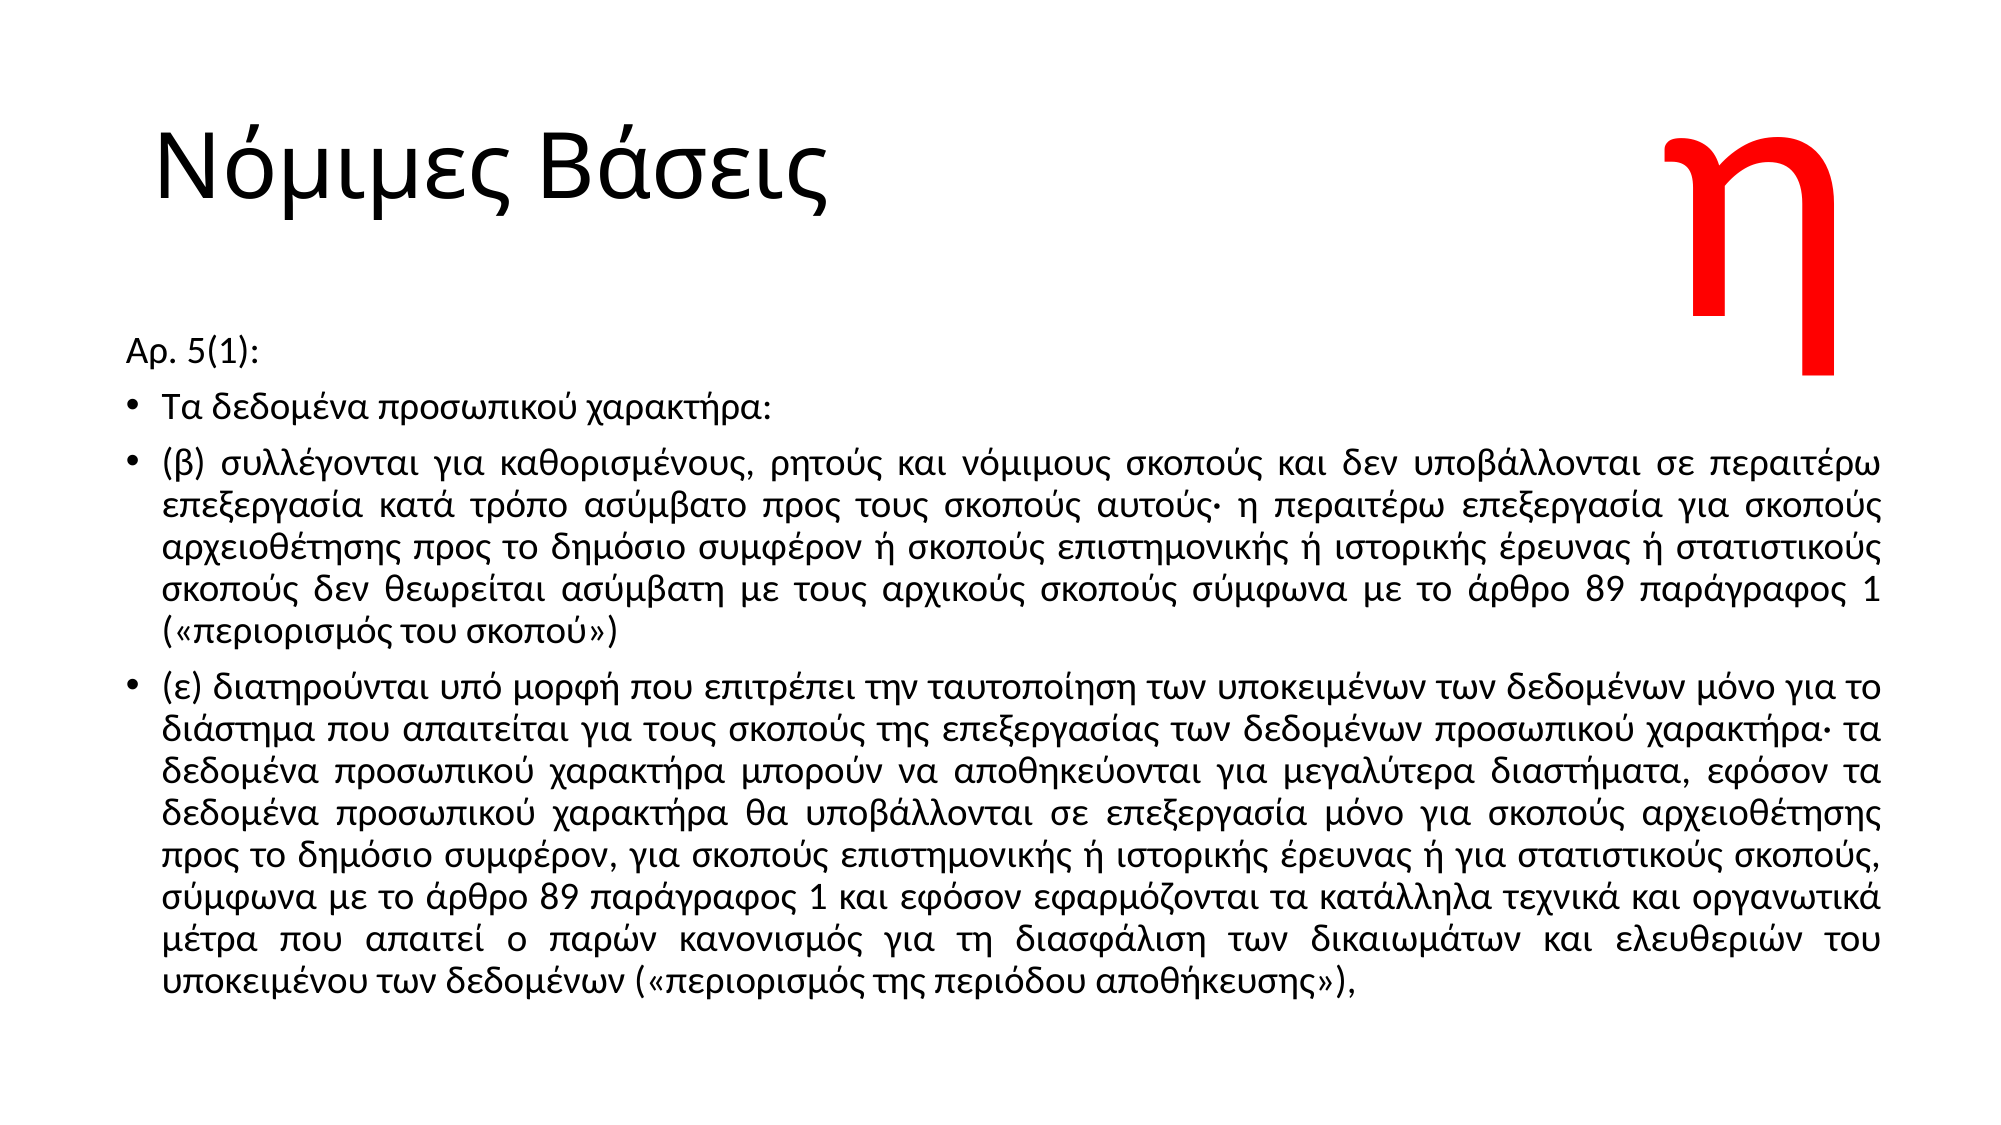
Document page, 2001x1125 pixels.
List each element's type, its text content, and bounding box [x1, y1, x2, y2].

title Νόμιμες Βάσεις [137, 59, 1651, 278]
text_box η [1651, 0, 1862, 322]
text_box Αρ. 5(1): Τα δεδομένα προσωπικού χαρακτήρα: (β) συλλέγονται για καθορισμένους, ρητούς και νόμιμους σκοπούς και δεν υποβάλλονται σε περαιτέρω επεξεργασία κατά τρόπο ασύμβατο προς τους σκοπούς αυτούς· η περαιτέρω επεξεργασία για σκοπούς αρχειοθέτησης προς το δημόσιο συμφέρον ή σκοπούς επιστημονικής ή ιστορικής έρευνας ή στατιστικούς σκοπούς δεν θεωρείται ασύμβατη με τους αρχικούς σκοπούς σύμφωνα με το άρθρο 89 παράγραφος 1 («περιορισμός του σκοπού») (ε) διατηρούνται υπό μορφή που επιτρέπει την ταυτοποίηση των υποκειμένων των δεδομένων μόνο για το διάστημα που απαιτείται για τους σκοπούς της επεξεργασίας των δεδομένων προσωπικού χαρακτήρα· τα δεδομένα προσωπικού χαρακτήρα μπορούν να αποθηκεύονται για μεγαλύτερα διαστήματα, εφόσον τα δεδομένα προσωπικού χαρακτήρα θα υποβάλλονται σε επεξεργασία μόνο για σκοπούς αρχειοθέτησης προς το δημόσιο συμφέρον, για σκοπούς επιστημονικής ή ιστορικής έρευνας ή για στατιστικούς σκοπούς, σύμφωνα με το άρθρο 89 παράγραφος 1 και εφόσον εφαρμόζονται τα κατάλληλα τεχνικά και οργανωτικά μέτρα που απαιτεί ο παρών κανονισμός για τη διασφάλιση των δικαιωμάτων και ελευθεριών του υποκειμένου των δεδομένων («περιορισμός της περιόδου αποθήκευσης»), [111, 322, 1898, 1029]
